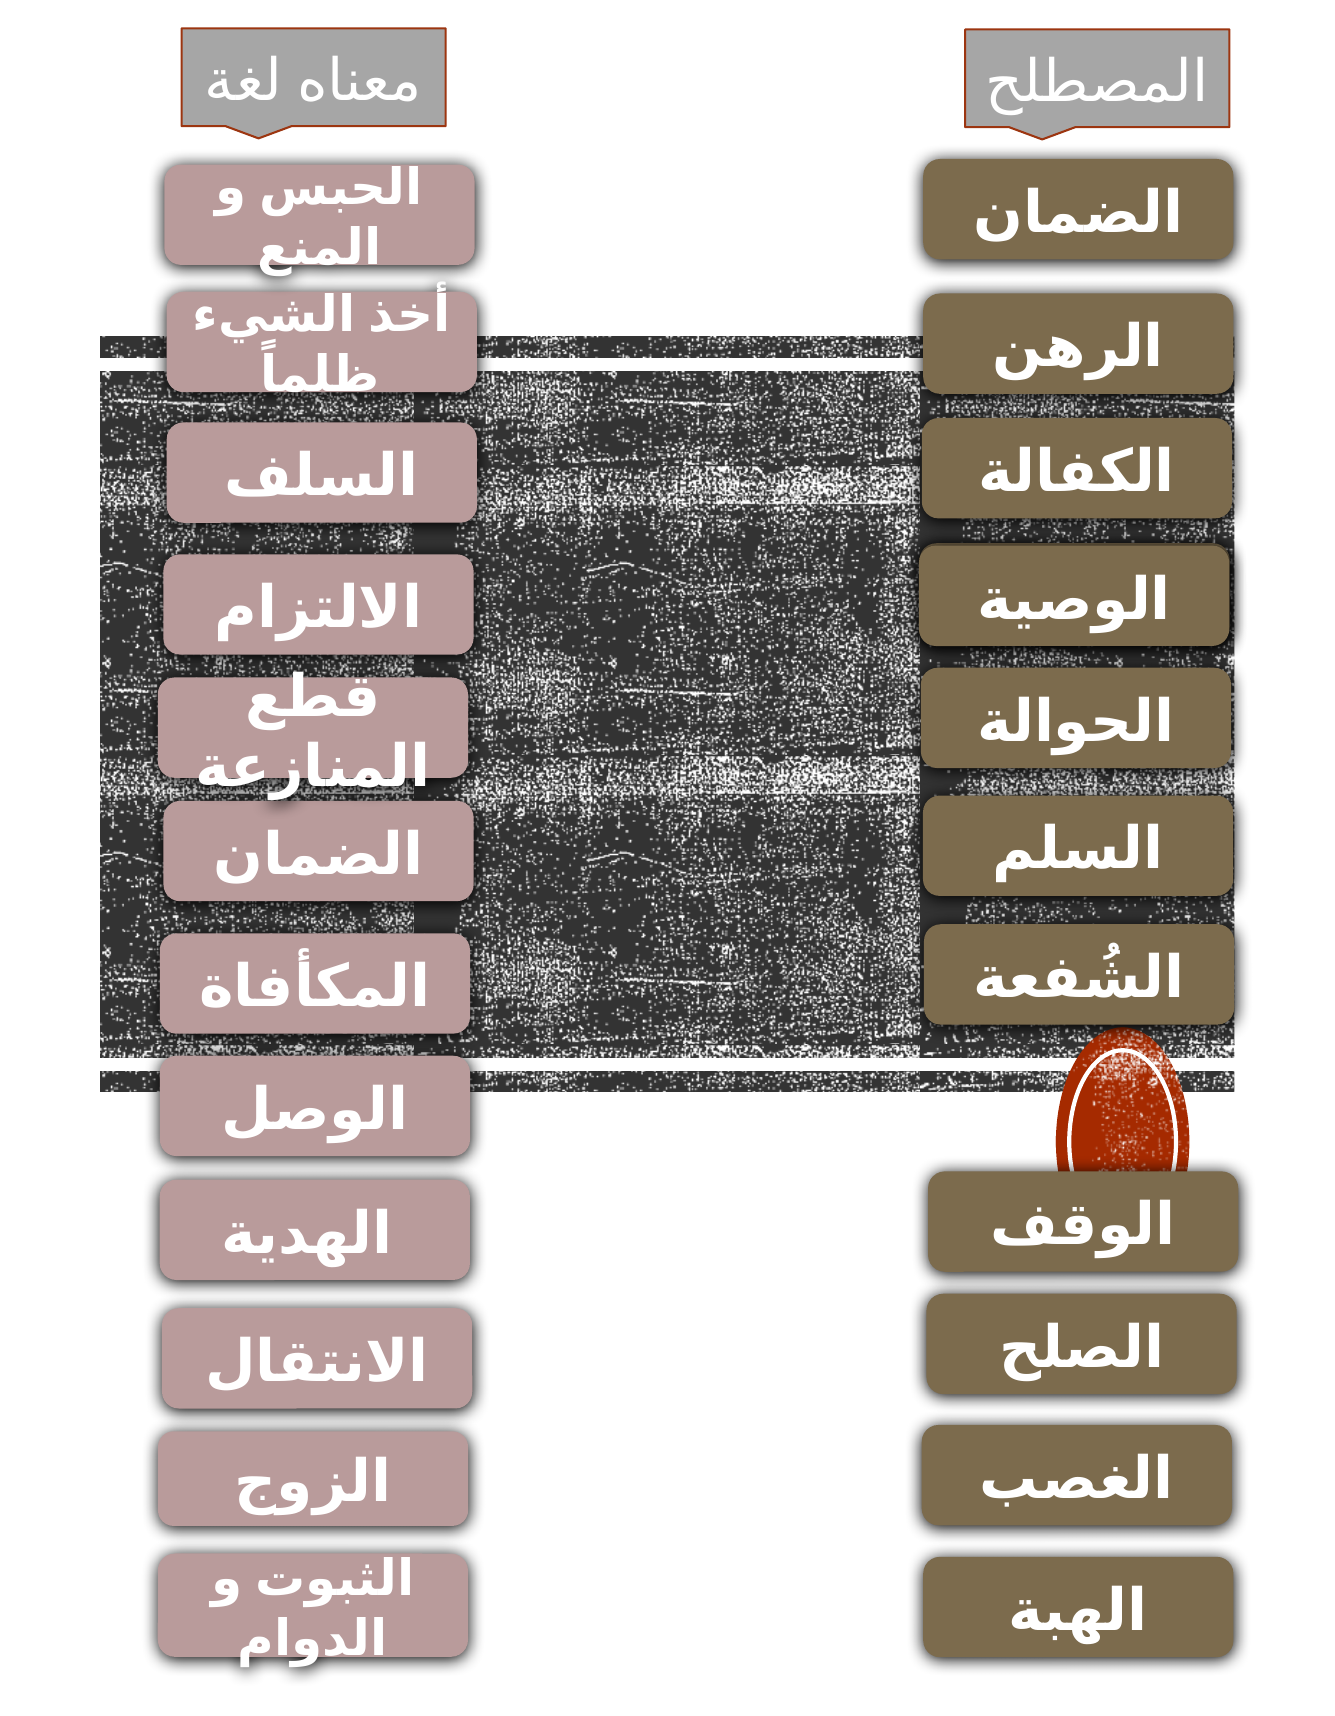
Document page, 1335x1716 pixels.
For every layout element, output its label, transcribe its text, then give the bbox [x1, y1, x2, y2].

text_box الوقف [926, 1169, 1240, 1274]
text_box الرهن [921, 291, 1236, 396]
text_box قطع المنازعة [156, 676, 470, 779]
text_box السلف [165, 421, 479, 524]
text_box الصلح [924, 1292, 1239, 1396]
text_box معناه لغة [180, 27, 447, 140]
text_box الضمان [162, 799, 475, 903]
text_box أخذ الشيء ظلماً [165, 290, 478, 394]
text_box الحبس و المنع [163, 163, 476, 266]
text_box الهبة [921, 1555, 1236, 1659]
text_box الانتقال [160, 1307, 474, 1410]
text_box المكأفاة [158, 932, 472, 1035]
text_box الشُفعة [922, 922, 1236, 1027]
text_box الحوالة [919, 666, 1233, 770]
text_box الكفالة [920, 416, 1234, 520]
text_box الثبوت و الدوام [156, 1552, 470, 1658]
text_box الزوج [156, 1430, 470, 1528]
text_box الوصل [158, 1054, 472, 1158]
text_box الضمان [921, 157, 1236, 261]
text_box الوصية [917, 544, 1231, 648]
text_box المصطلح [964, 28, 1231, 141]
text_box الهدية [158, 1178, 471, 1282]
text_box السلم [921, 793, 1235, 898]
text_box الالتزام [162, 553, 475, 656]
text_box الغصب [920, 1423, 1234, 1527]
